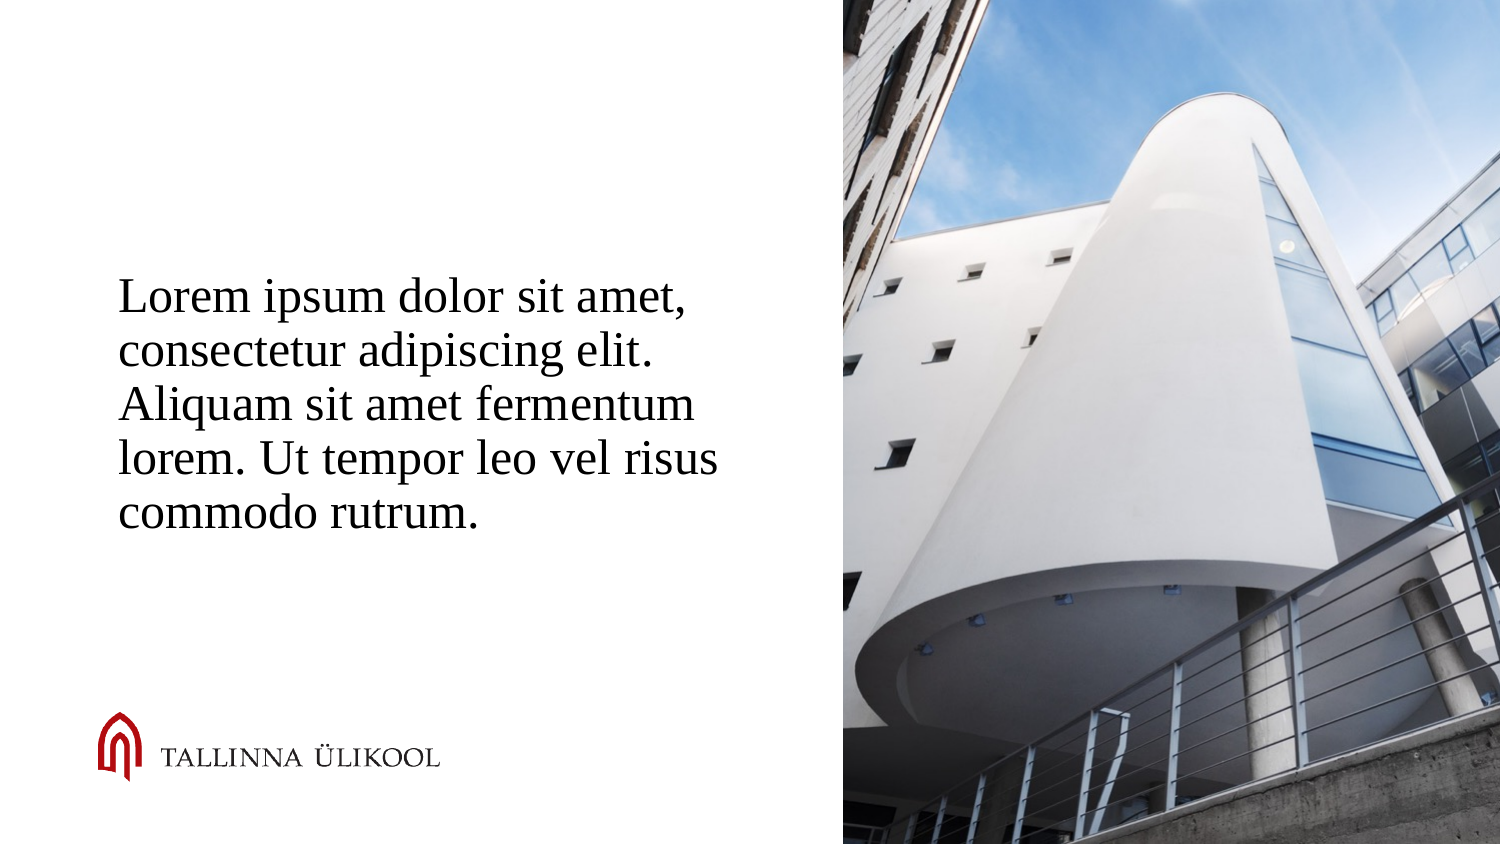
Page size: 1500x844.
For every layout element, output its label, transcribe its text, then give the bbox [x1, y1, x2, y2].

list Lorem ipsum dolor sit amet, consectetur adipiscing elit. Aliquam sit amet fermentum lorem. Ut tempor leo vel risus commodo rutrum. [103, 226, 740, 582]
picture [98, 711, 440, 782]
picture [843, 0, 1500, 844]
